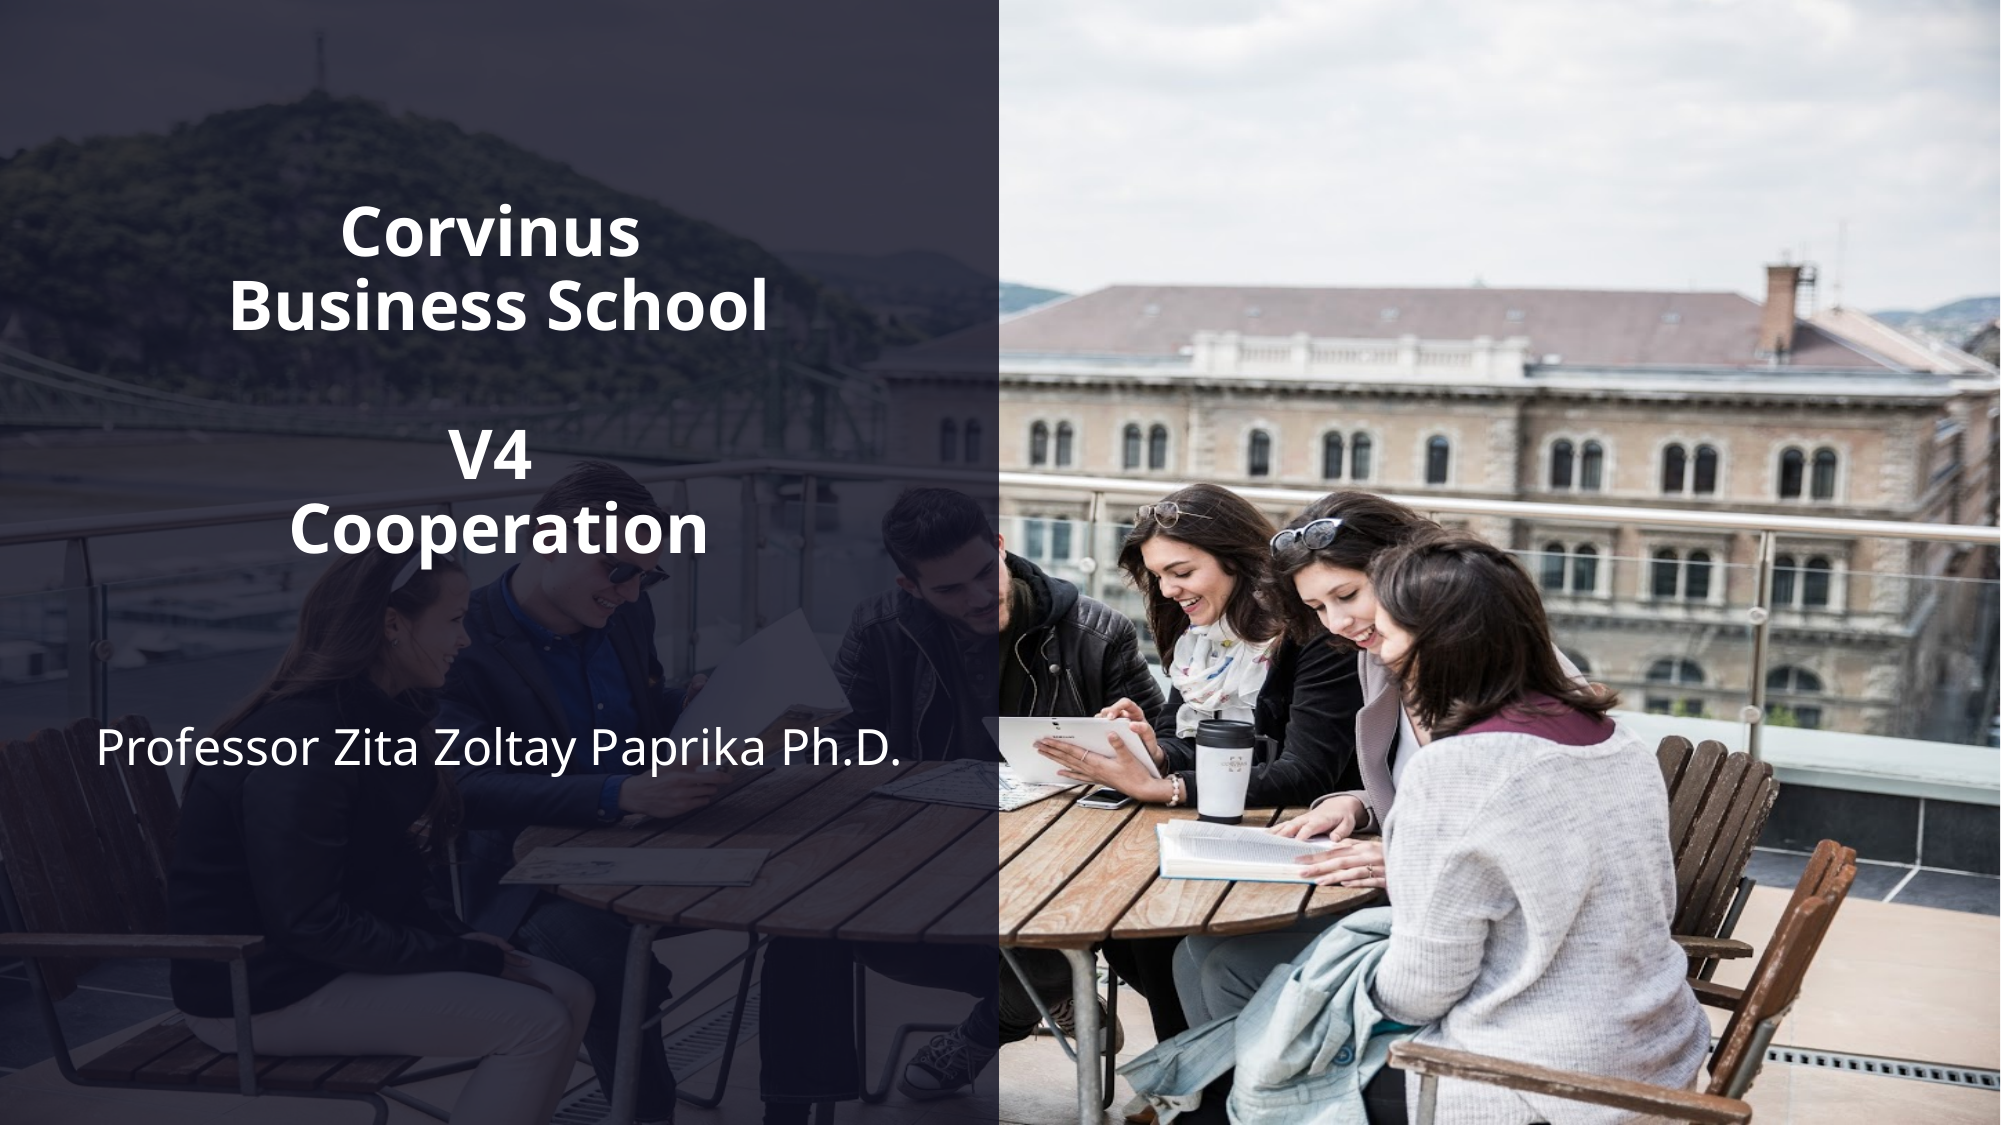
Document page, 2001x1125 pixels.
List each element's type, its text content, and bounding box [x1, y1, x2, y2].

title Corvinus Business School V4 Cooperation [0, 184, 999, 576]
subtitle Professor Zita Zoltay Paprika Ph.D. [0, 714, 999, 987]
text_box [0, 0, 1000, 1125]
picture [1000, 0, 2001, 1125]
